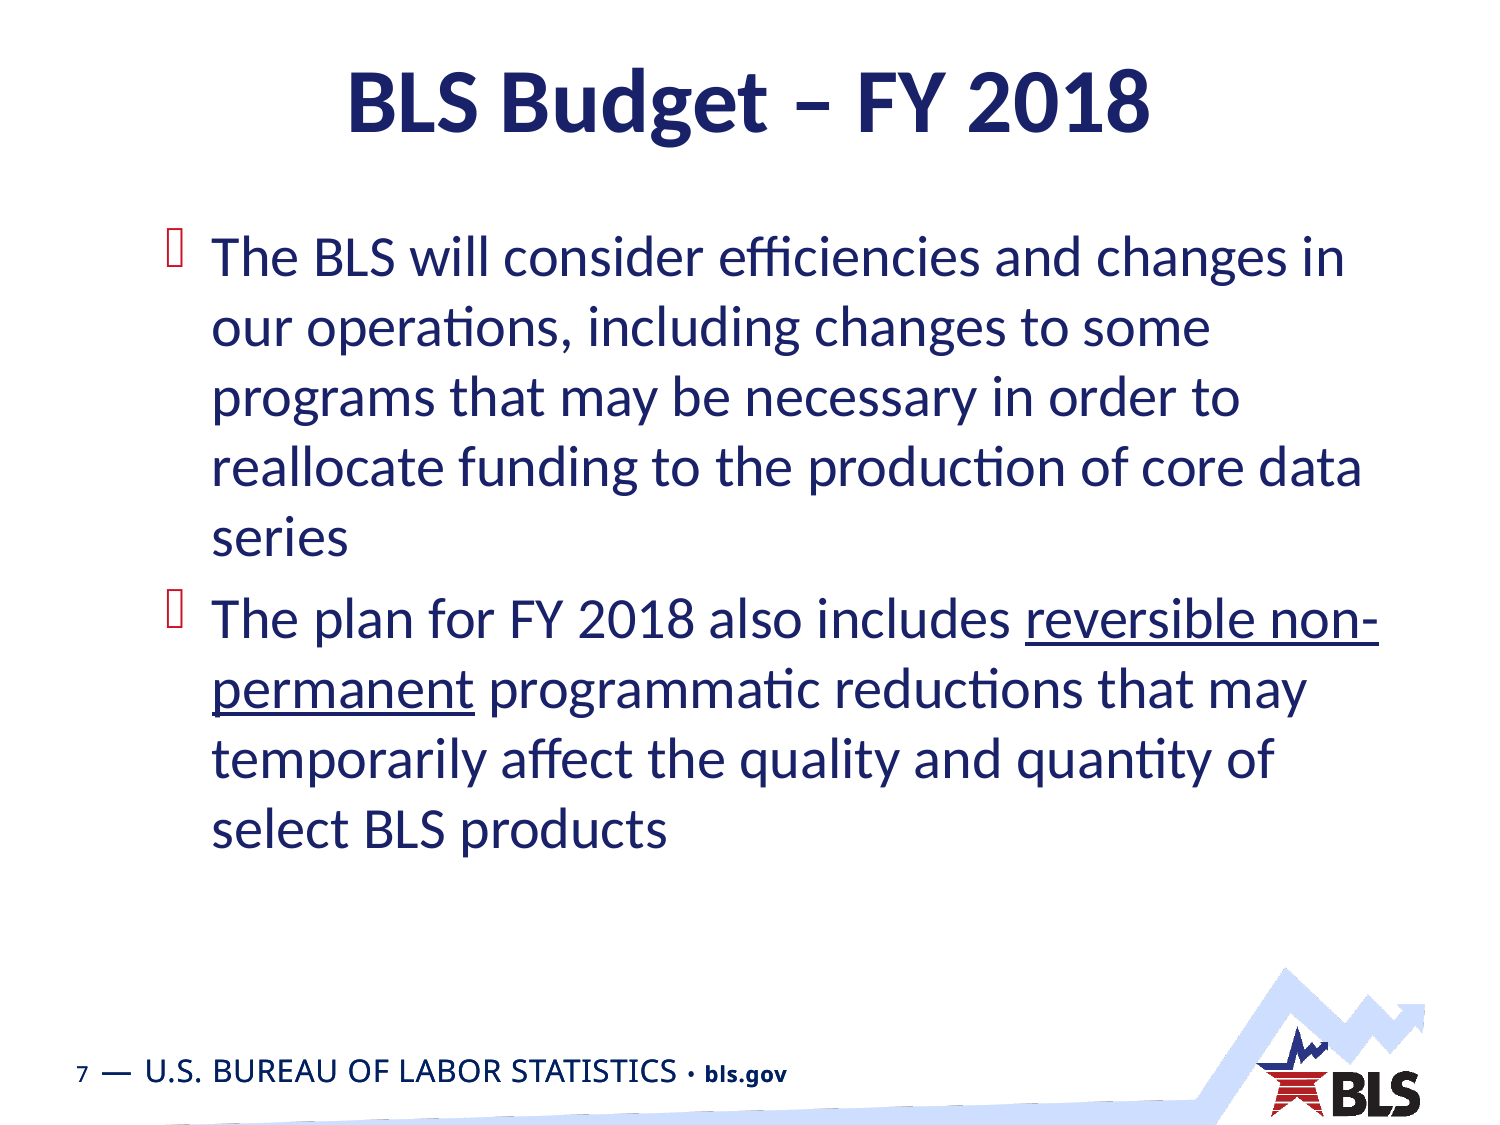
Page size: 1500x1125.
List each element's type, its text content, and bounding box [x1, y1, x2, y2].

title BLS Budget – FY 2018 [74, 33, 1426, 166]
list The BLS will consider efficiencies and changes in our operations, including changes to some programs that may be necessary in order to reallocate funding to the production of core data series The plan for FY 2018 also includes reversible non-permanent programmatic reductions that may temporarily affect the quality and quantity of select BLS products [74, 210, 1426, 1030]
picture [40, 967, 1425, 1125]
